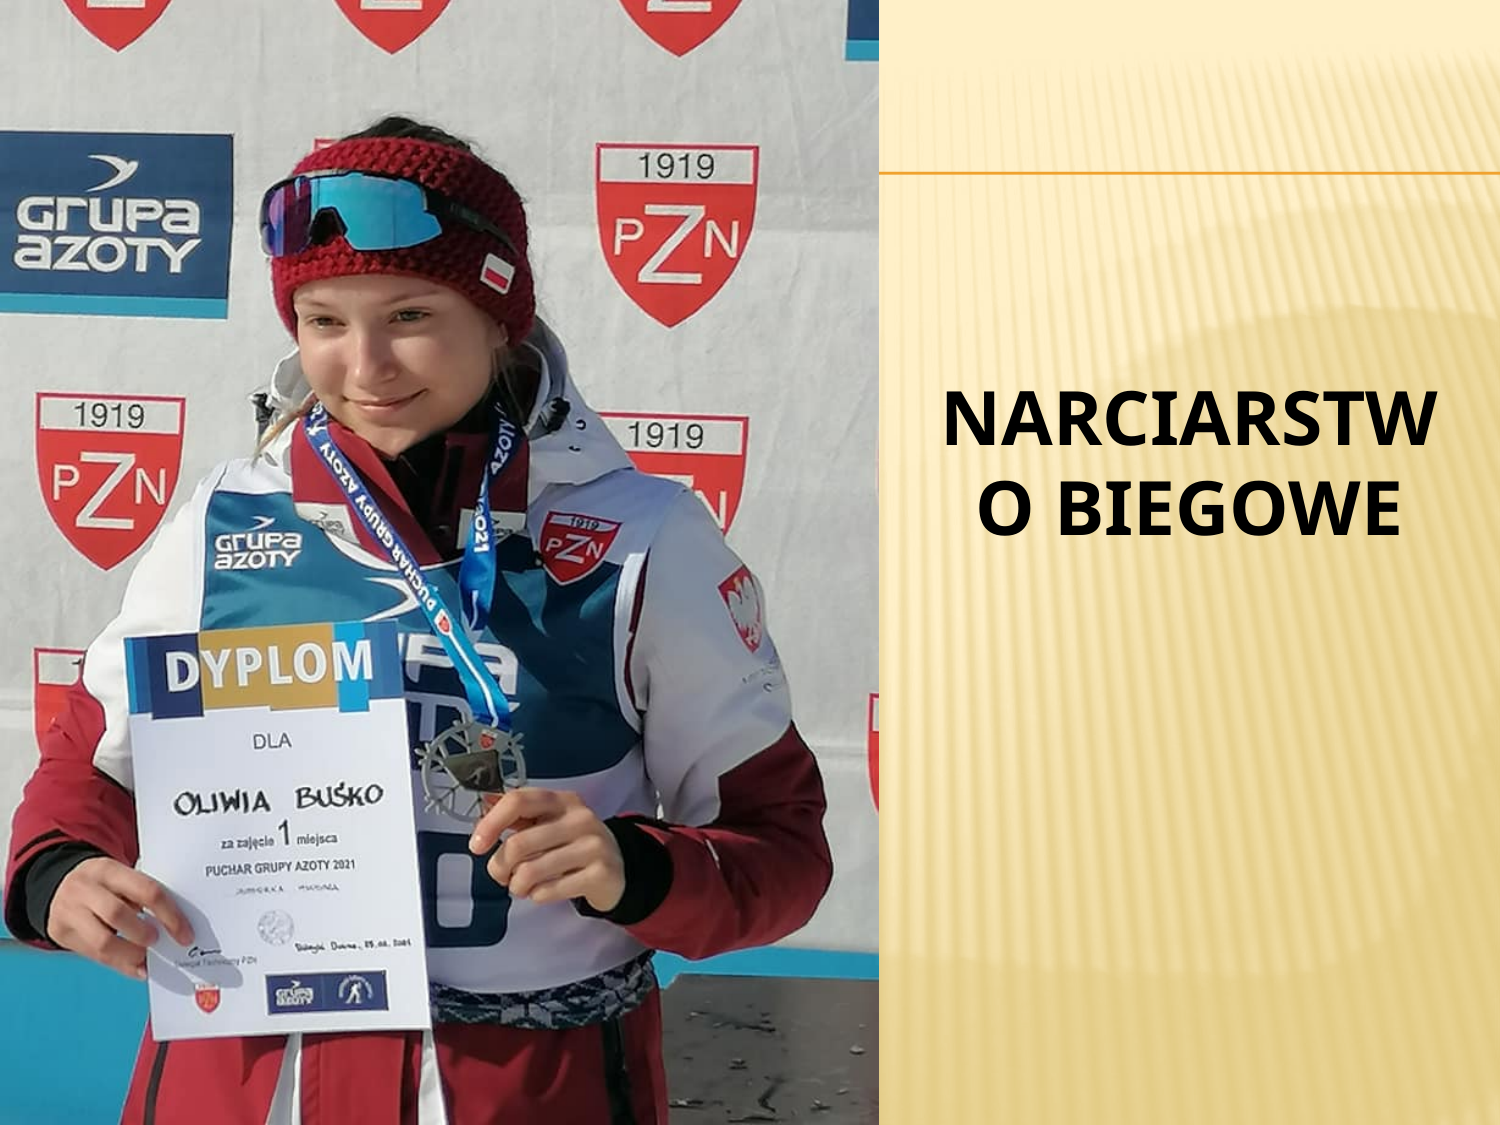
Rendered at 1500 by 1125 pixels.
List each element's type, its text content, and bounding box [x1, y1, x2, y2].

text_box NARCIARSTWO BIEGOWE [925, 363, 1454, 558]
picture [0, 0, 880, 1125]
